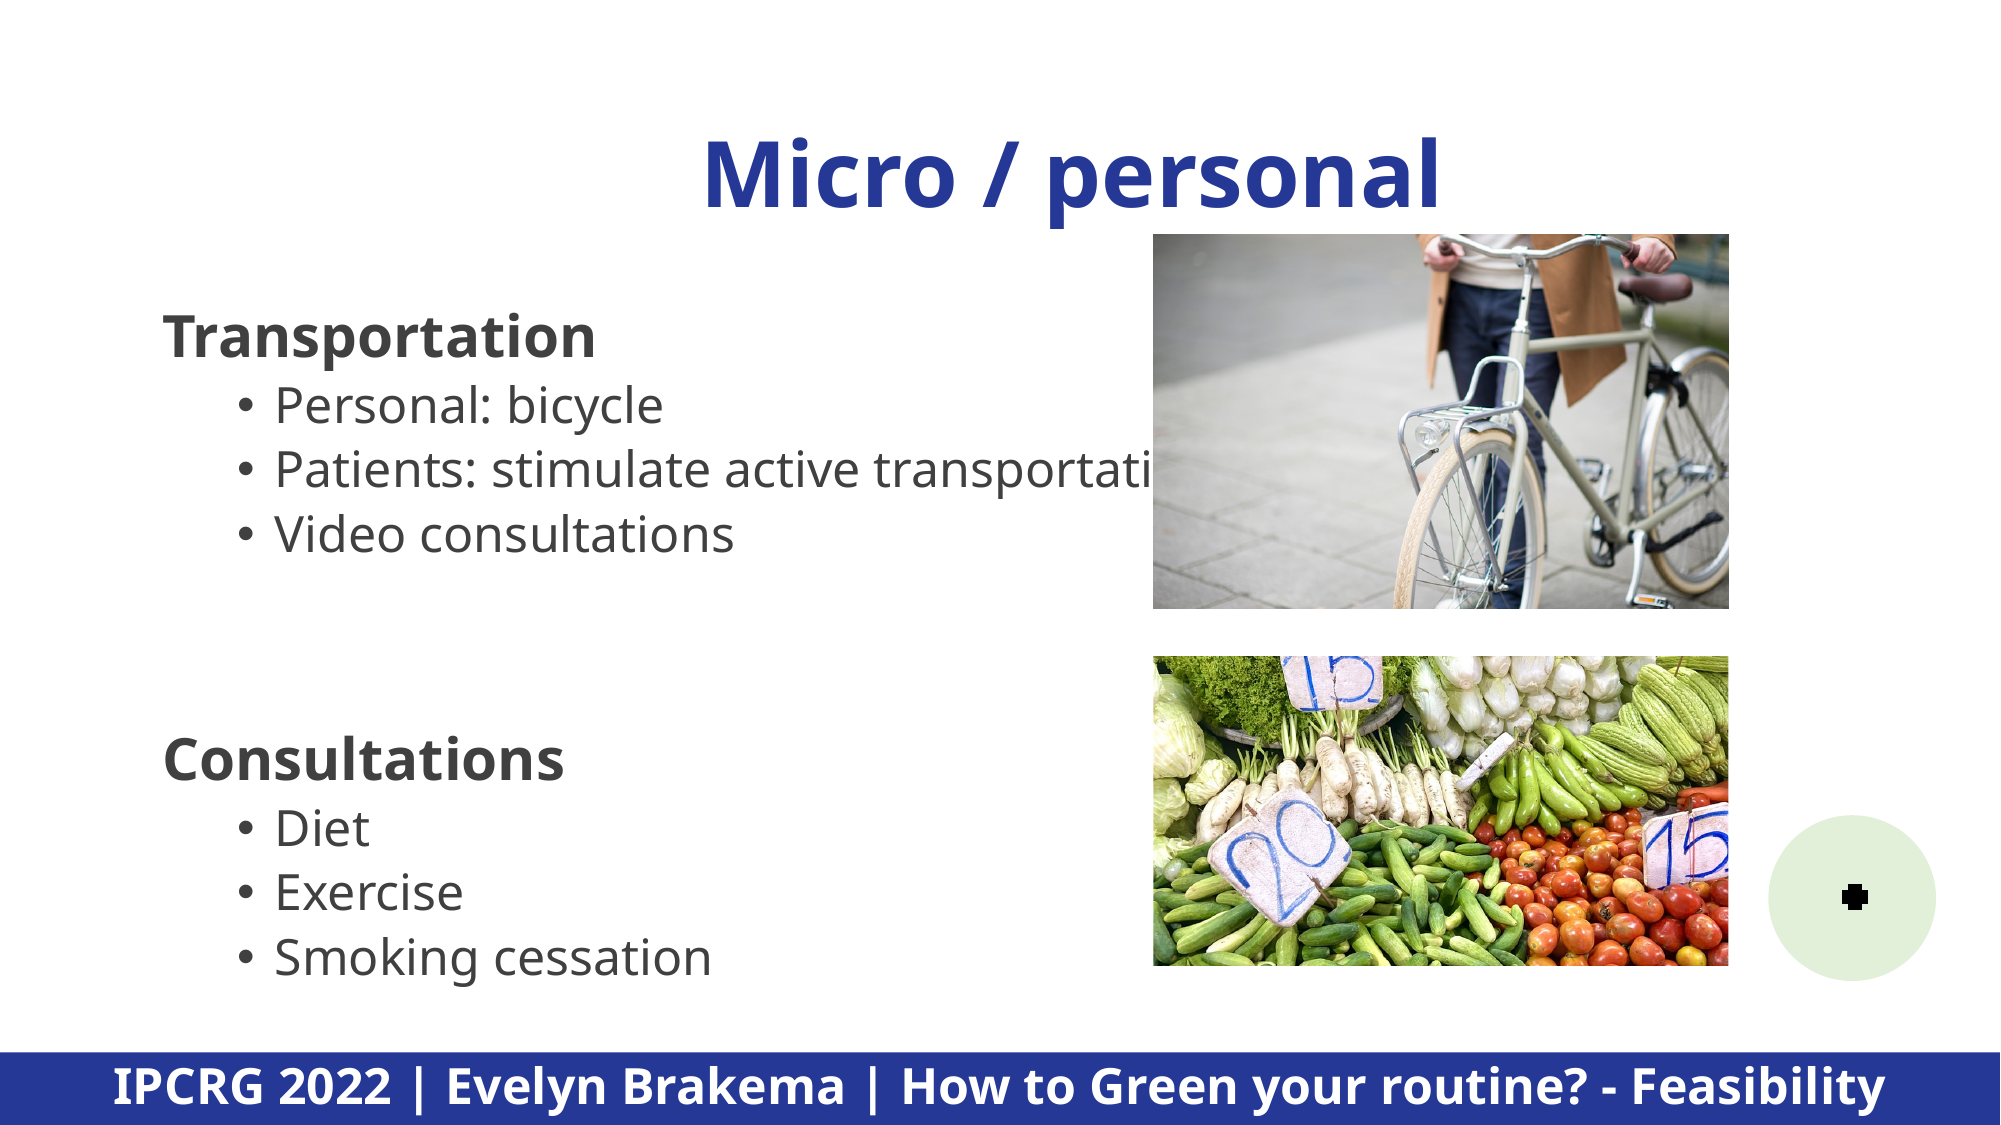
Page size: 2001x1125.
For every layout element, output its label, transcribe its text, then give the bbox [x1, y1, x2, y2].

list Transportation Personal: bicycle Patients: stimulate active transportation Video consultations Consultations Diet Exercise Smoking cessation [147, 299, 1441, 1014]
picture [1153, 234, 1729, 610]
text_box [1768, 815, 1937, 981]
title Micro / personal [685, 68, 1980, 287]
picture [1153, 656, 1729, 966]
text_box IPCRG 2022 | Evelyn Brakema | How to Green your routine? - Feasibility [0, 1052, 2000, 1125]
